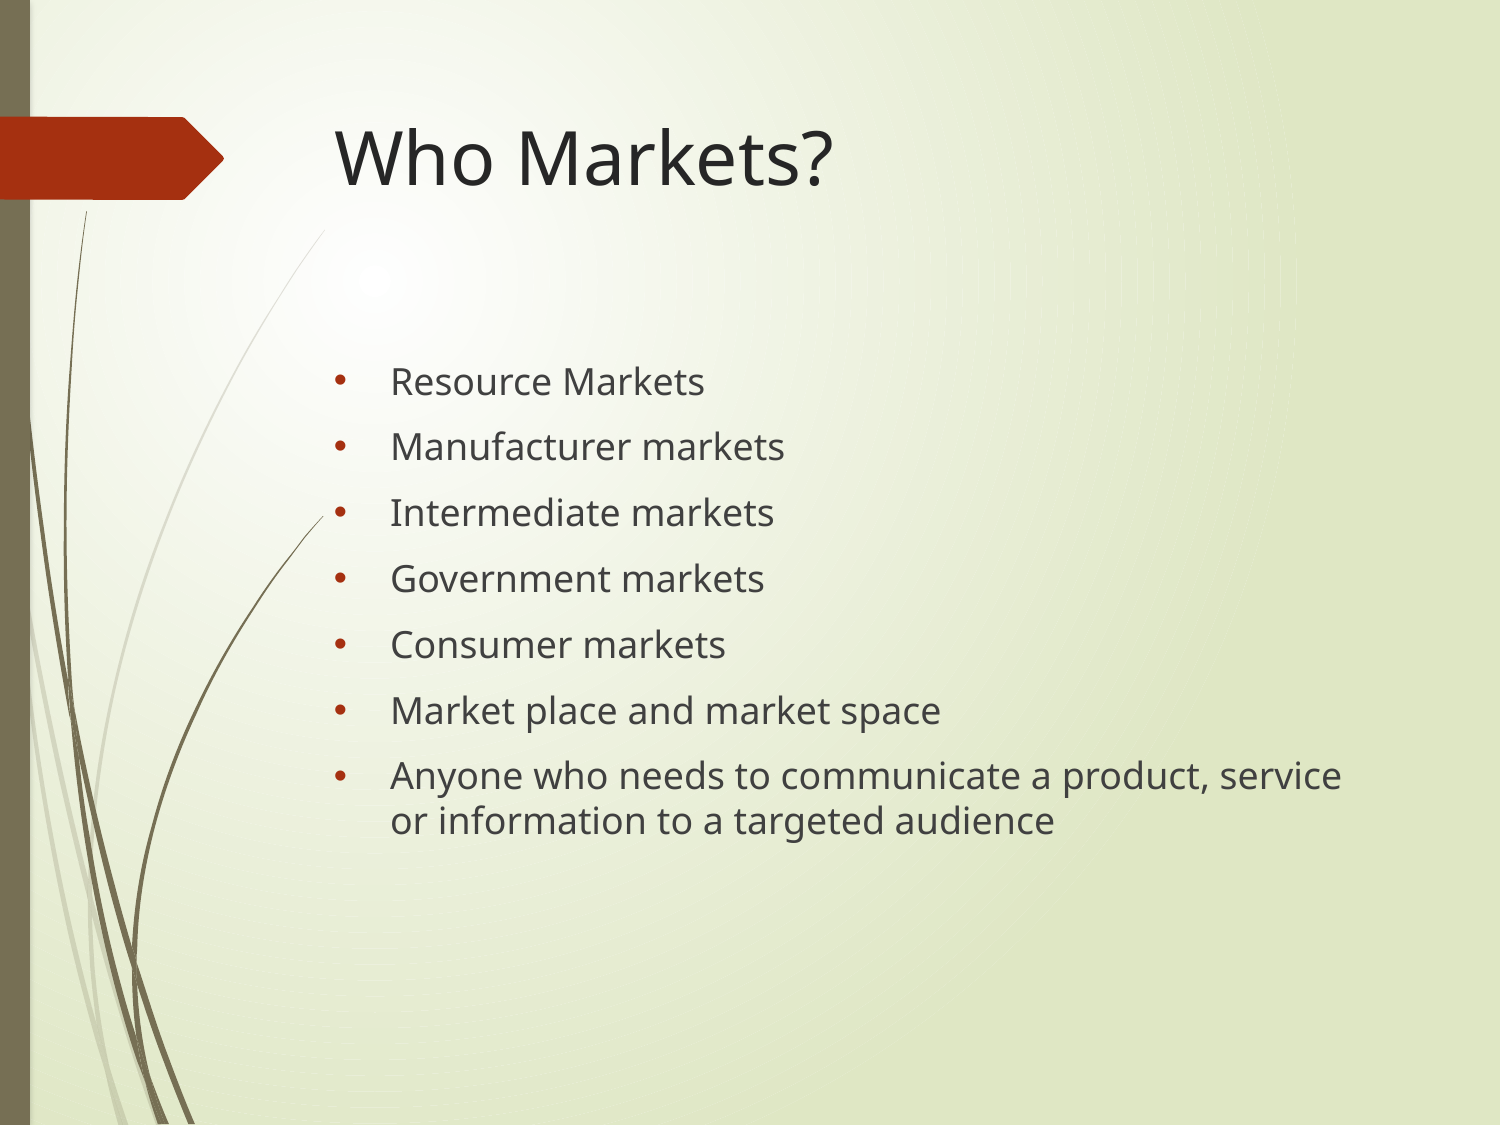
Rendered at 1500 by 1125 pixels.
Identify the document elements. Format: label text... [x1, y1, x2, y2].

title Who Markets? [319, 102, 1400, 313]
list Resource Markets Manufacturer markets Intermediate markets Government markets Consumer markets Market place and market space Anyone who needs to communicate a product, service or information to a targeted audience [318, 350, 1400, 970]
